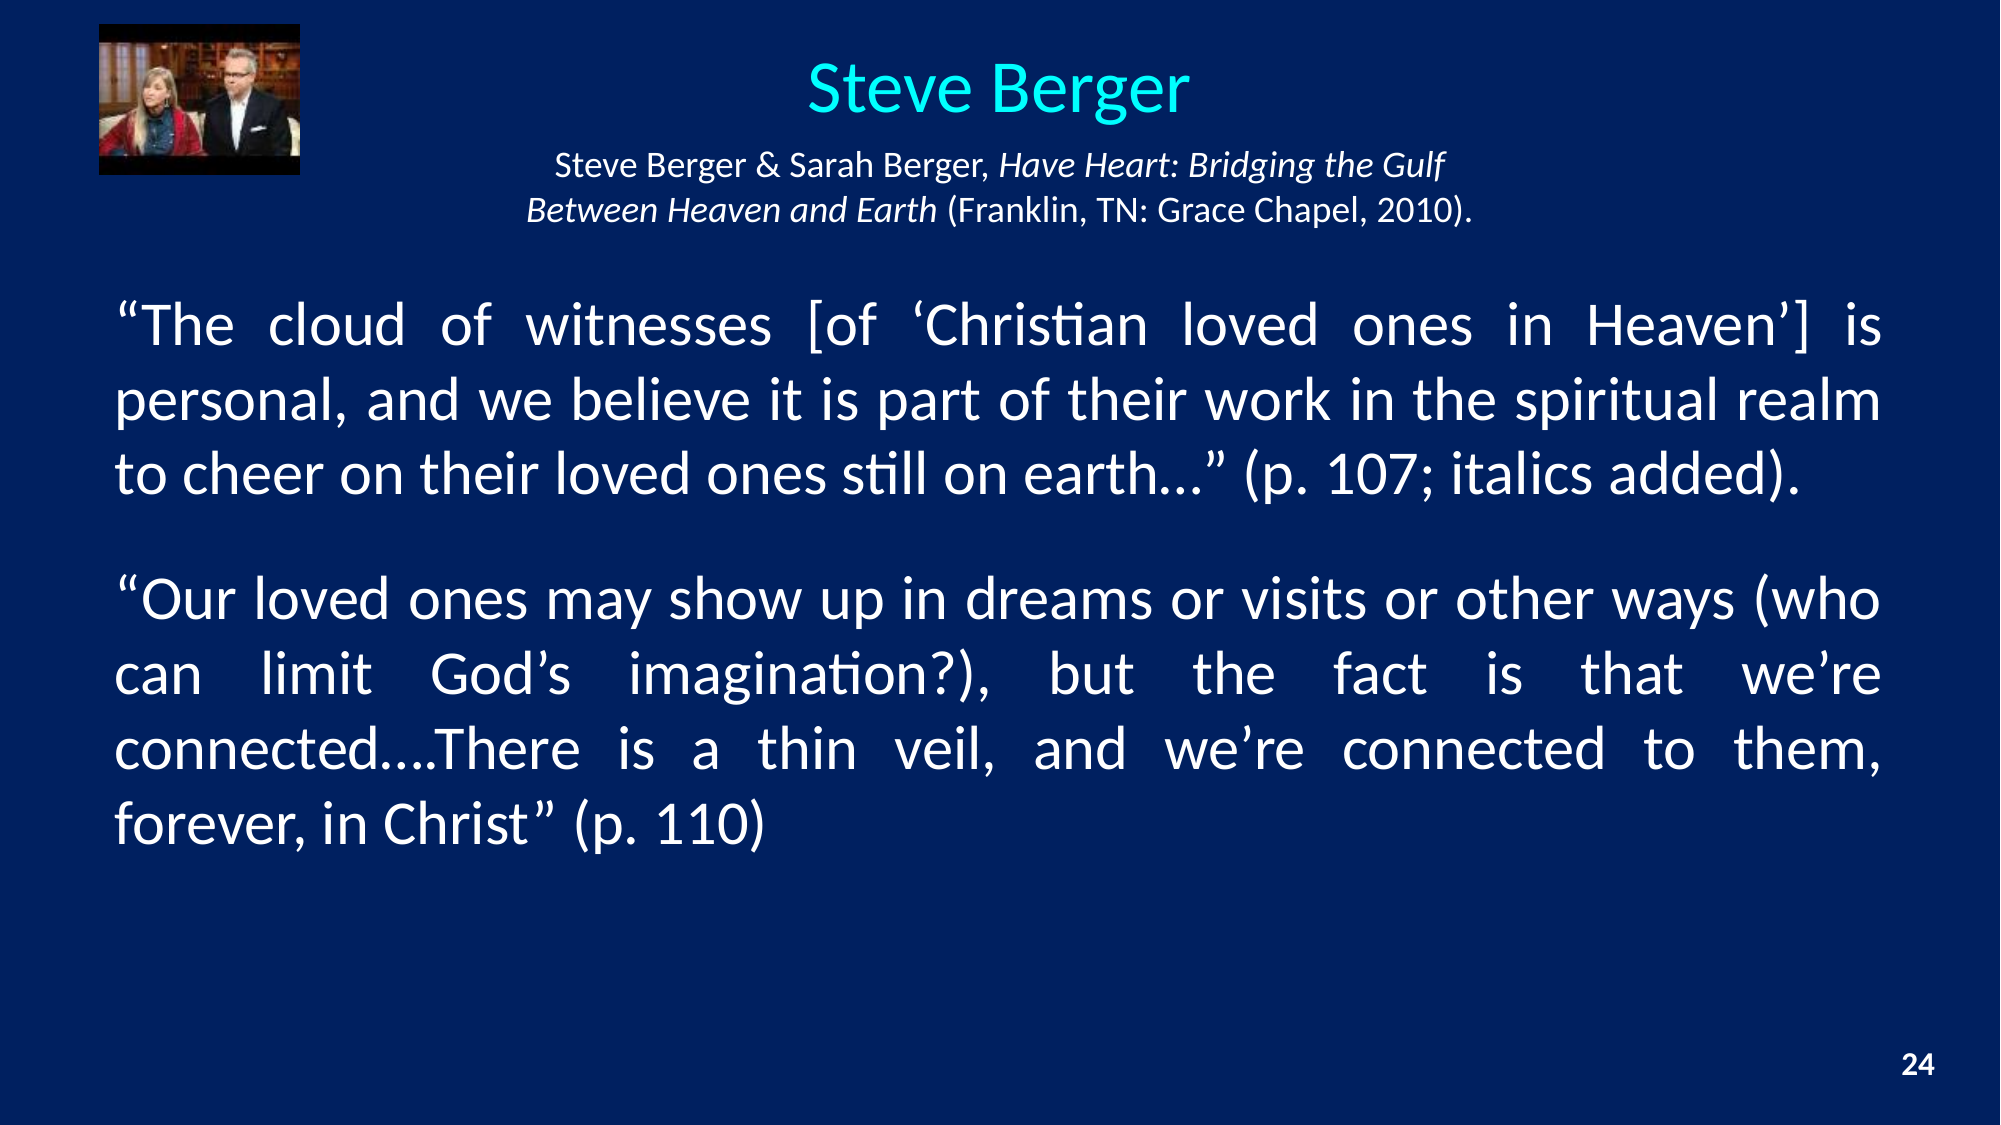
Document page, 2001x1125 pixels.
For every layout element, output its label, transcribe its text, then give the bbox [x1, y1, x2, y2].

list “The cloud of witnesses [of ‘Christian loved ones in Heaven’] is personal, and we believe it is part of their work in the spiritual realm to cheer on their loved ones still on earth…” (p. 107; italics added). “Our loved ones may show up in dreams or visits or other ways (who can limit God’s imagination?), but the fact is that we’re connected….There is a thin veil, and we’re connected to them, forever, in Christ” (p. 110) [99, 274, 1901, 863]
slide_number 24 [1533, 1024, 1951, 1101]
picture [99, 24, 301, 176]
text_box Steve Berger Steve Berger & Sarah Berger, Have Heart: Bridging the Gulf Between Heaven and Earth (Franklin, TN: Grace Chapel, 2010). [503, 30, 1497, 238]
